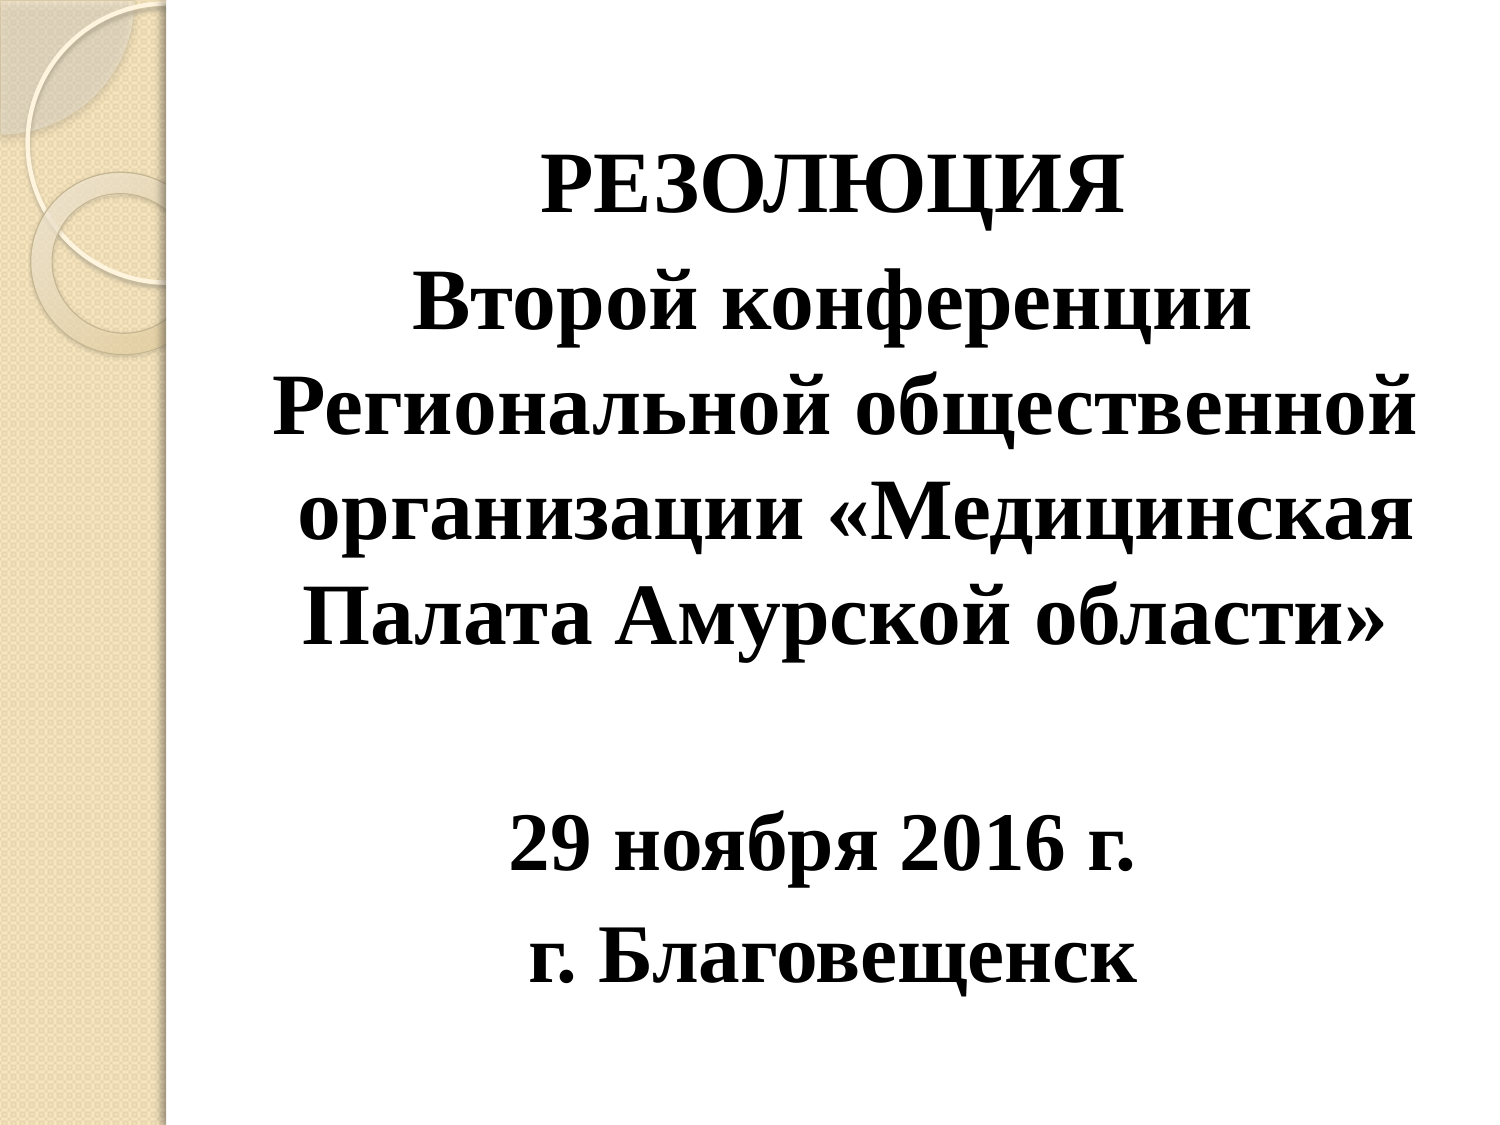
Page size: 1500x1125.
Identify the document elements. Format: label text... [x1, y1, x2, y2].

list РЕЗОЛЮЦИЯ Второй конференции Региональной общественной организации «Медицинская Палата Амурской области» 29 ноября 2016 г. г. Благовещенск [187, 117, 1466, 1025]
